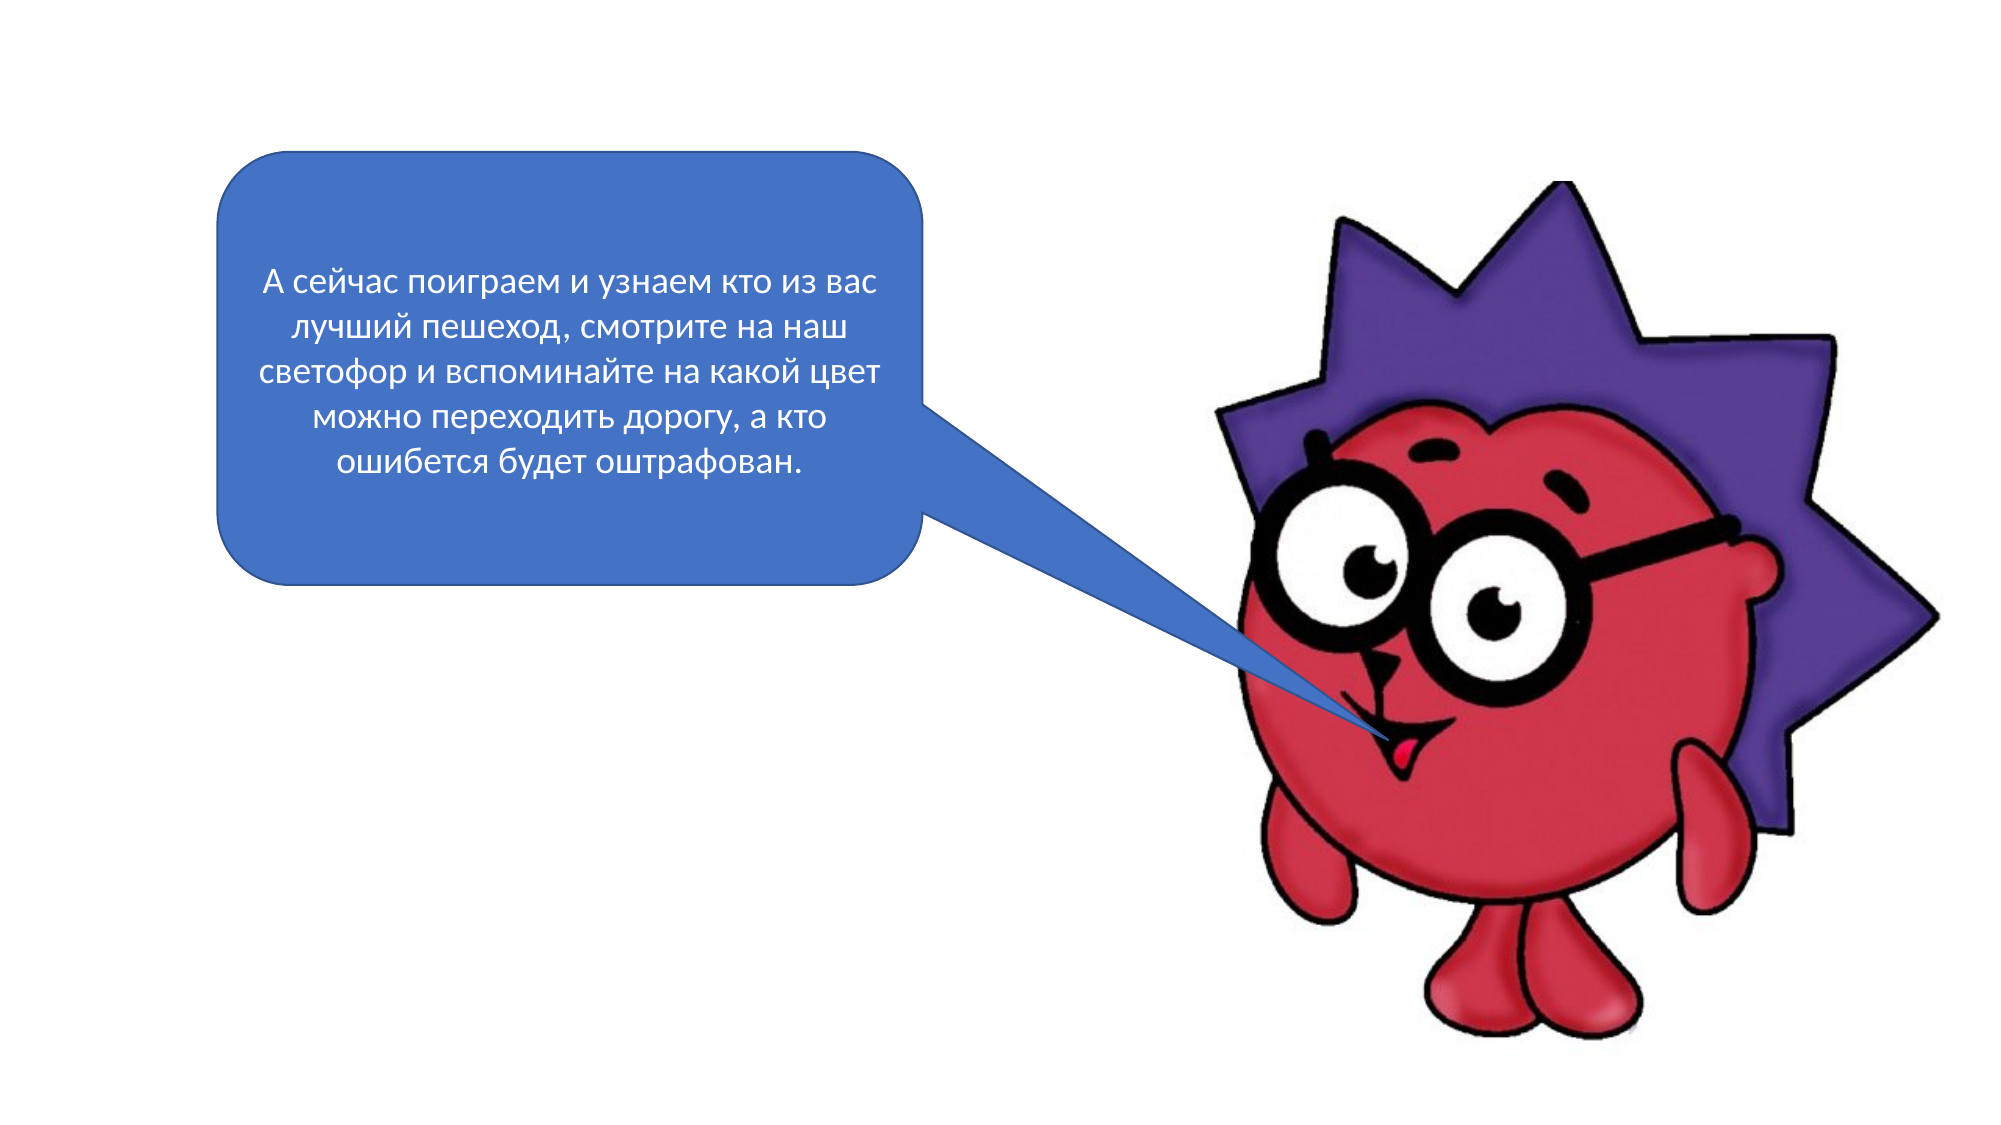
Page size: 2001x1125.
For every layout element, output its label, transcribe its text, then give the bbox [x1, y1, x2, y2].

text_box А сейчас поиграем и узнаем кто из вас лучший пешеход, смотрите на наш светофор и вспоминайте на какой цвет можно переходить дорогу, а кто ошибется будет оштрафован. [216, 150, 1193, 646]
picture [1193, 181, 2000, 1125]
